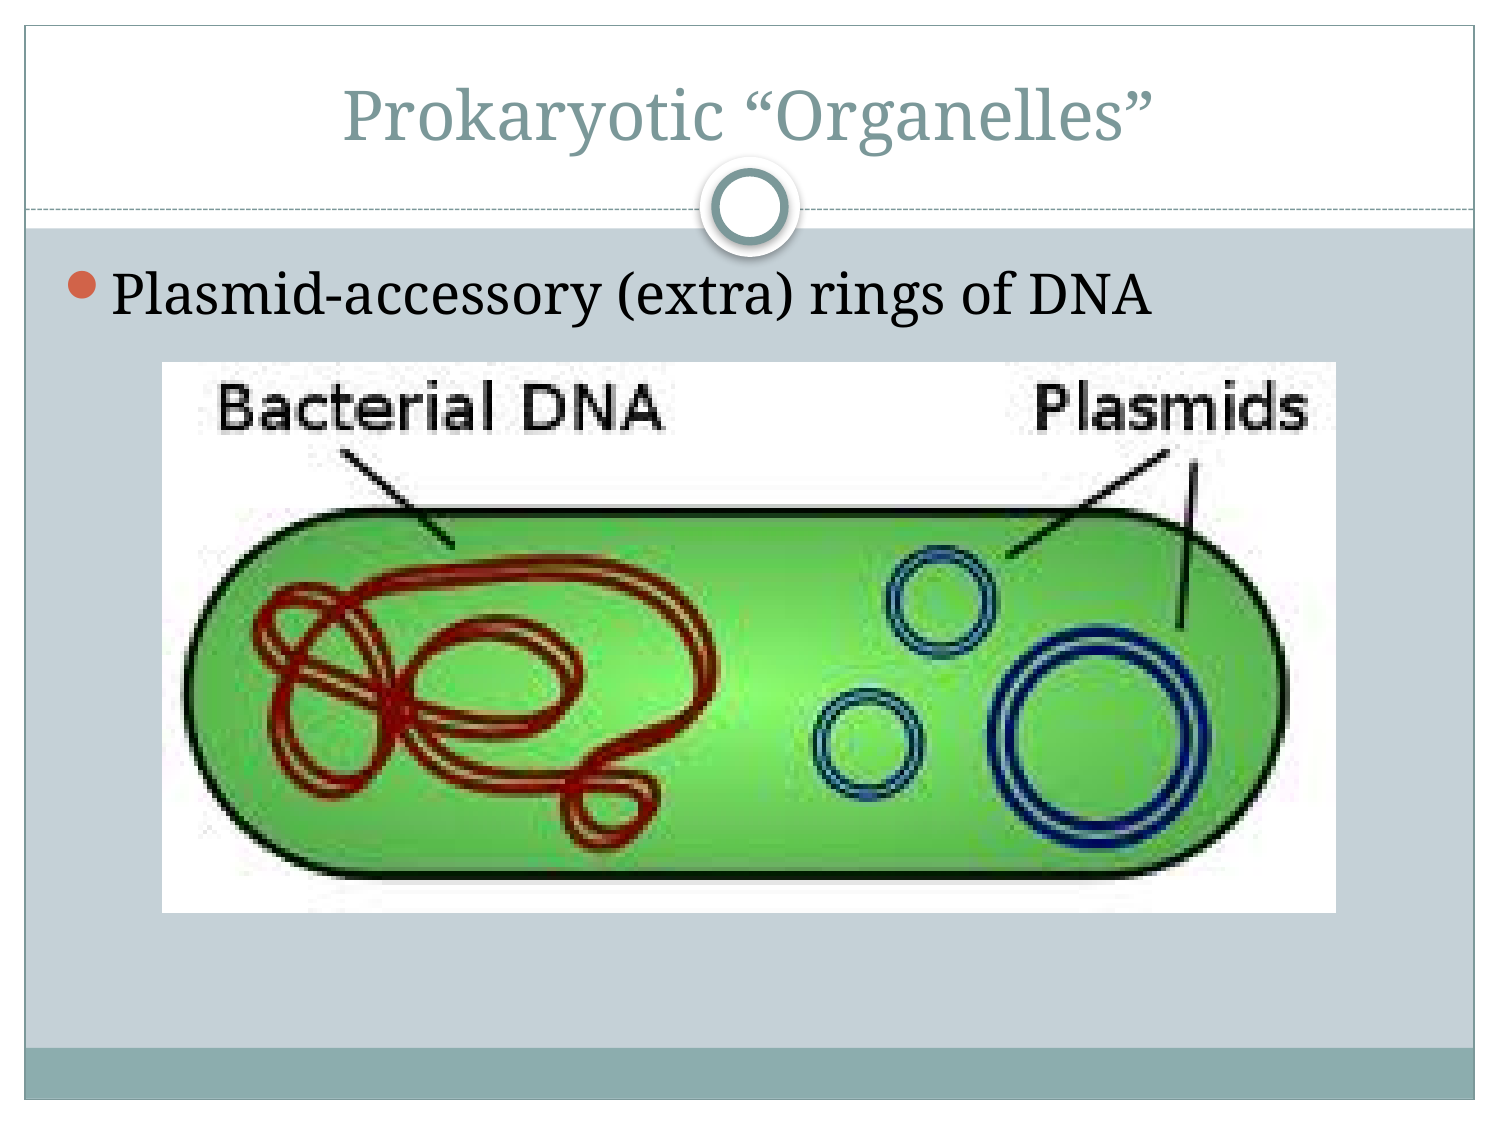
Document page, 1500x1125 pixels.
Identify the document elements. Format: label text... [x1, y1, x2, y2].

list Plasmid-accessory (extra) rings of DNA [49, 250, 1445, 1001]
title Prokaryotic “Organelles” [49, 37, 1450, 162]
picture [162, 362, 1336, 913]
